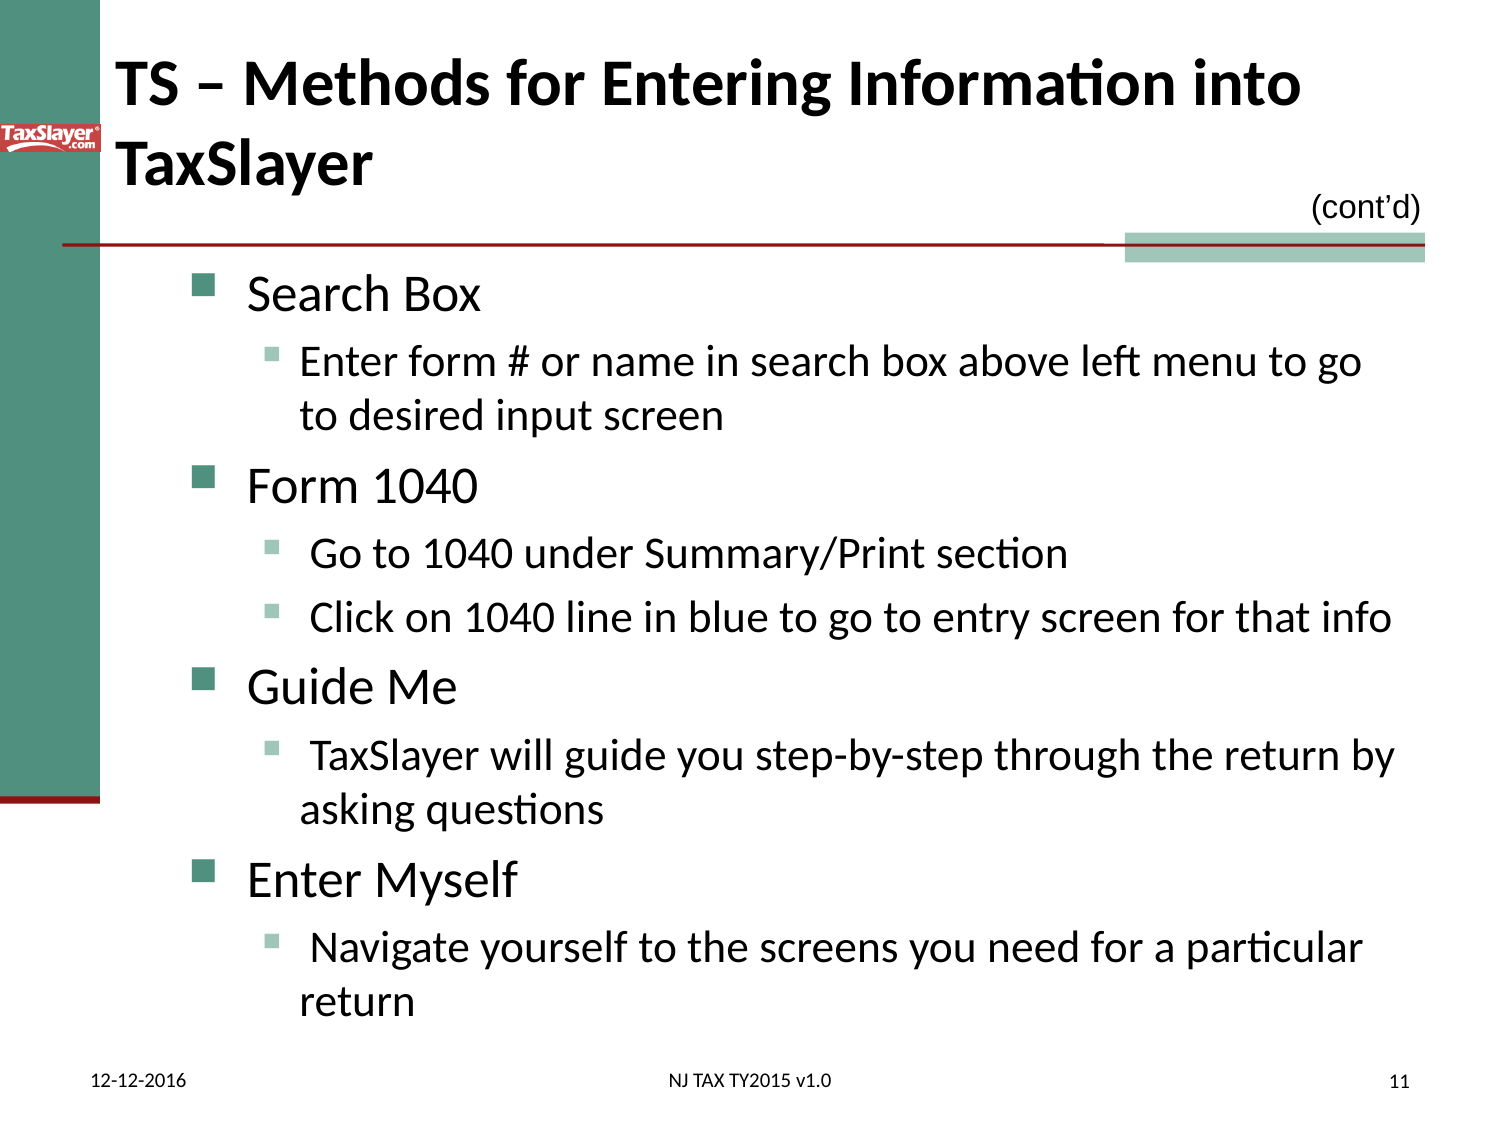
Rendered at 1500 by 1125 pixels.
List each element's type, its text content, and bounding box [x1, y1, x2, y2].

slide_number 11 [1112, 1049, 1426, 1101]
footer NJ TAX TY2015 v1.0 [496, 1050, 1004, 1100]
list Search Box Enter form # or name in search box above left menu to go to desired input screen Form 1040 Go to 1040 under Summary/Print section Click on 1040 line in blue to go to entry screen for that info Guide Me TaxSlayer will guide you step-by-step through the return by asking questions Enter Myself Navigate yourself to the screens you need for a particular return [99, 250, 1425, 1038]
picture [0, 124, 101, 152]
title TS – Methods for Entering Information into TaxSlayer [100, 50, 1463, 188]
text_box (cont’d) [1295, 177, 1437, 233]
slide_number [74, 1049, 401, 1100]
